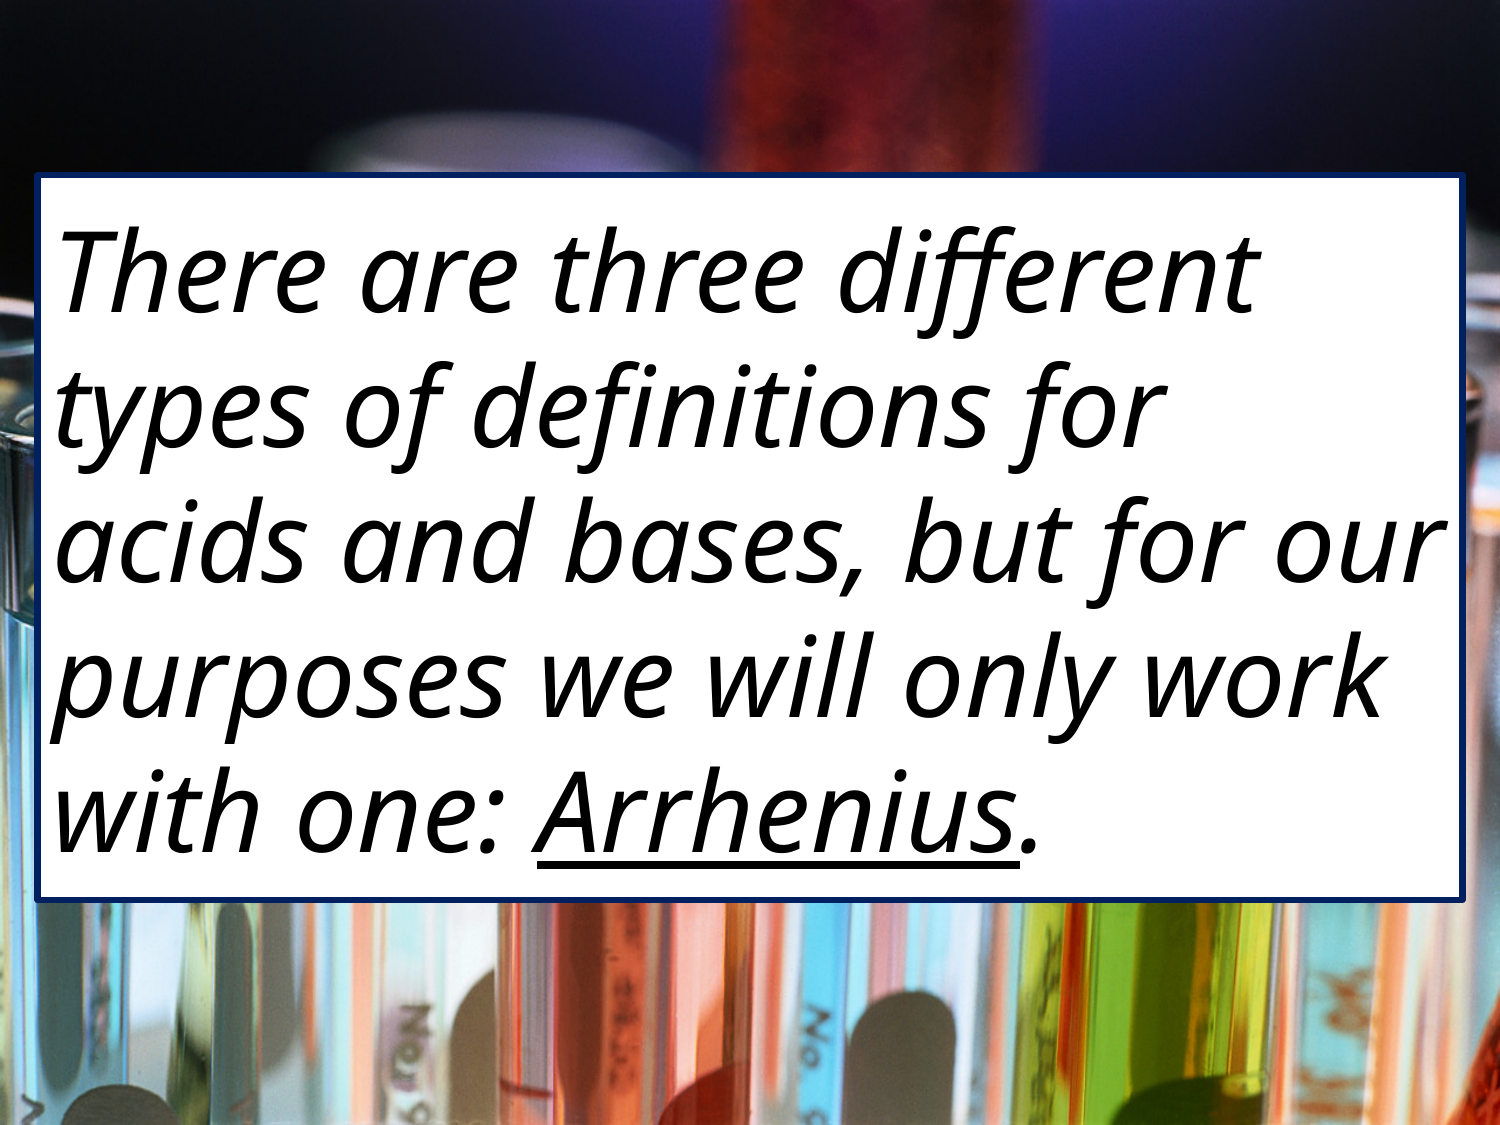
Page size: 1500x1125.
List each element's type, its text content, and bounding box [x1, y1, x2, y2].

list There are three different types of definitions for acids and bases, but for our purposes we will only work with one: Arrhenius. [37, 174, 1463, 900]
picture [0, 0, 1500, 1125]
